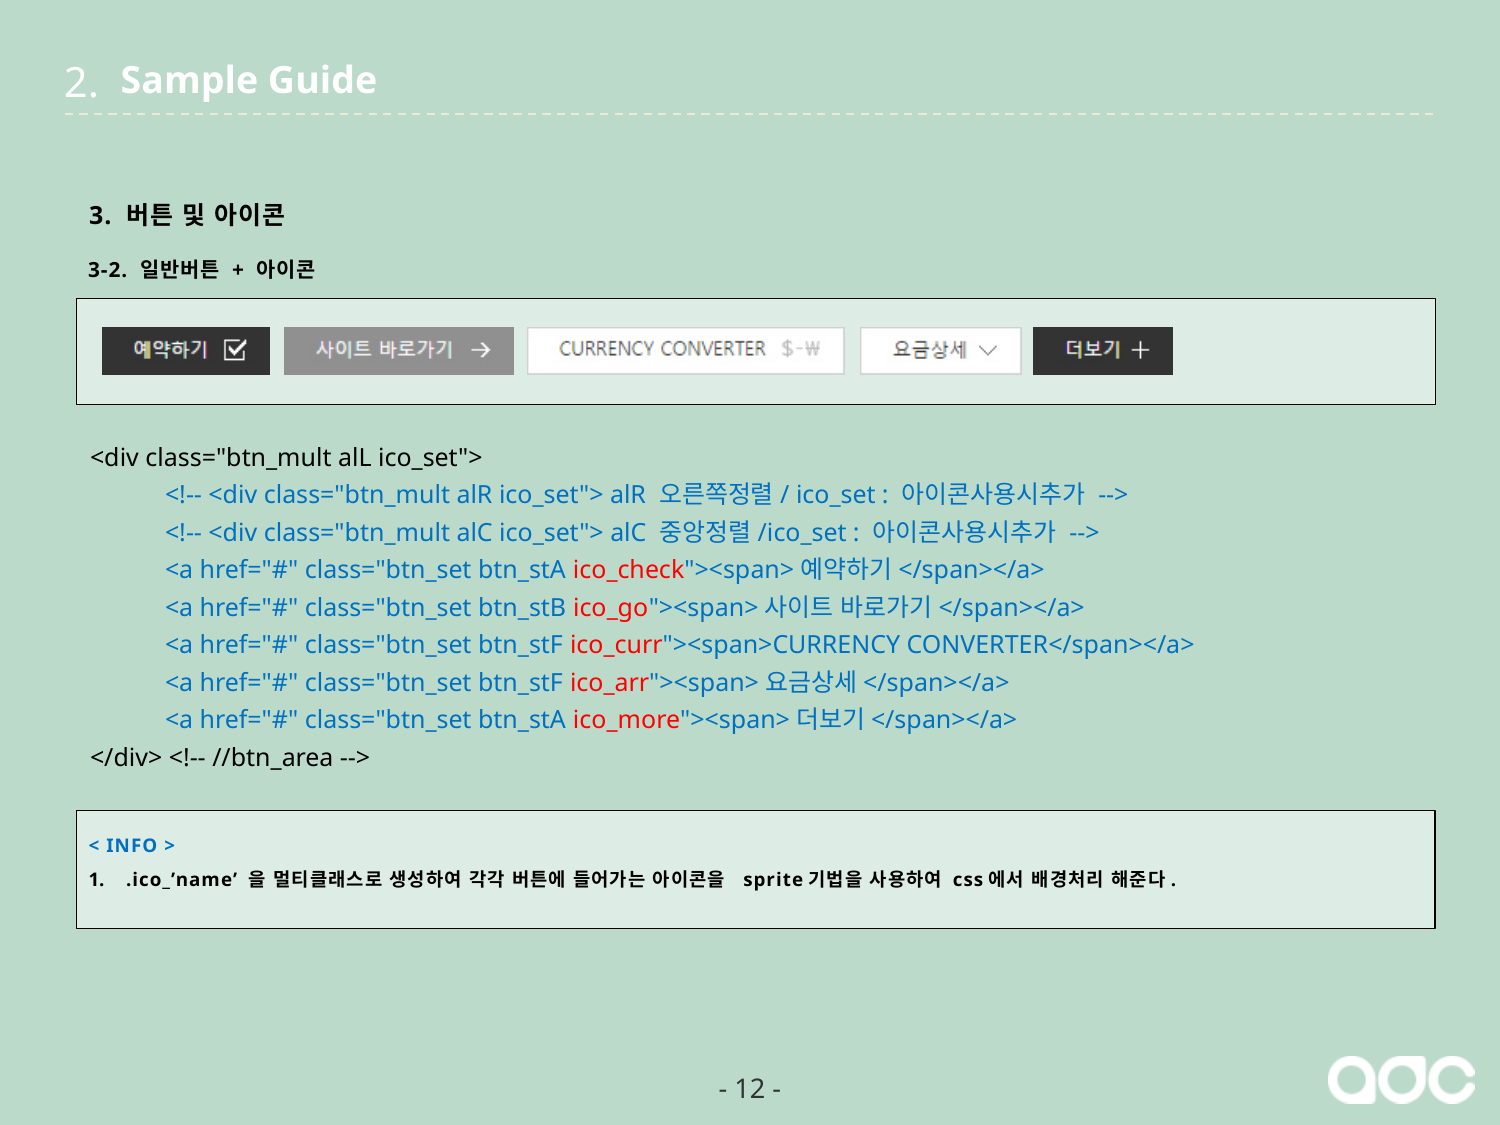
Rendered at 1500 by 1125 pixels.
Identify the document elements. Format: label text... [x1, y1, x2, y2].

text_box 3. 버튼 및 아이콘 [83, 184, 295, 230]
picture [1033, 327, 1173, 375]
picture [1328, 1056, 1475, 1104]
text_box Sample Guide [105, 48, 798, 109]
text_box [76, 298, 1436, 404]
text_box 2. [40, 48, 123, 114]
picture [527, 327, 845, 375]
text_box < INFO > .ico_’name’ 을 멀티클래스로 생성하여 각각 버튼에 들어가는 아이콘을 sprite기법을 사용하여 css에서 배경처리 해준다. [75, 808, 1437, 931]
text_box 3-2. 일반버튼 + 아이콘 [82, 244, 316, 282]
picture [283, 327, 514, 375]
text_box <div class="btn_mult alL ico_set"> <!-- <div class="btn_mult alR ico_set"> alR 오른쪽정렬/ ico_set : 아이콘사용시추가 --> <!-- <div class="btn_mult alC ico_set"> alC 중앙정렬/ico_set : 아이콘사용시추가 --> <a href="#" class="btn_set btn_stA ico_check"><span>예약하기</span></a> <a href="#" class="btn_set btn_stB ico_go"><span>사이트 바로가기</span></a> <a href="#" class="btn_set btn_stF ico_curr"><span>CURRENCY CONVERTER</span></a> <a href="#" class="btn_set btn_stF ico_arr"><span>요금상세</span></a> <a href="#" class="btn_set btn_stA ico_more"><span>더보기</span></a> </div> <!-- //btn_area --> [75, 426, 1323, 779]
picture [102, 327, 270, 375]
picture [860, 327, 1022, 375]
